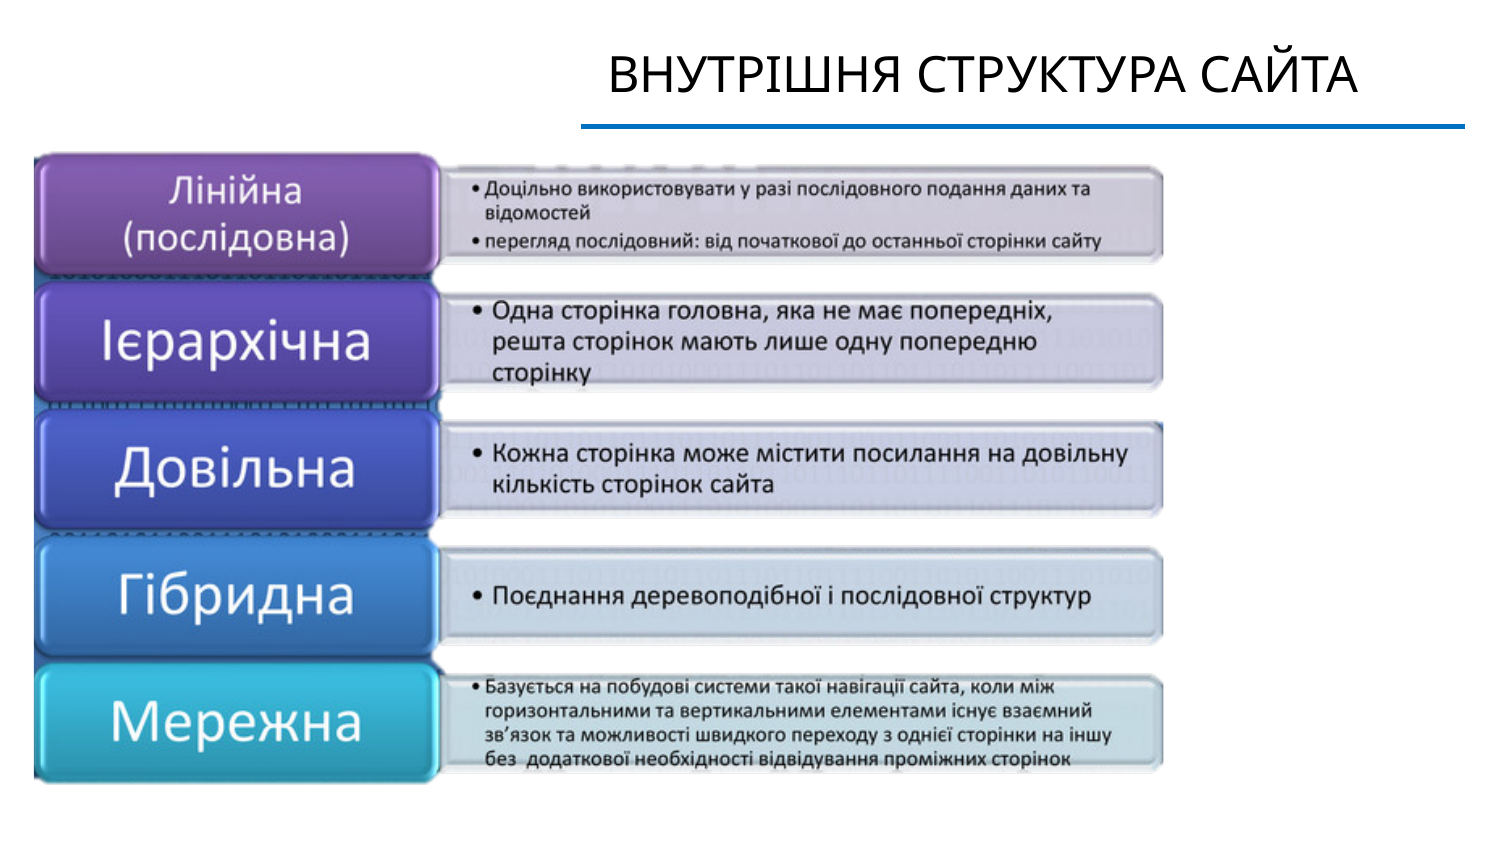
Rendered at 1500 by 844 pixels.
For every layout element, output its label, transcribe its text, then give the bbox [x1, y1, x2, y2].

text_box ВНУТРІШНЯ СТРУКТУРА САЙТА [592, 35, 1387, 111]
picture [33, 147, 1164, 795]
